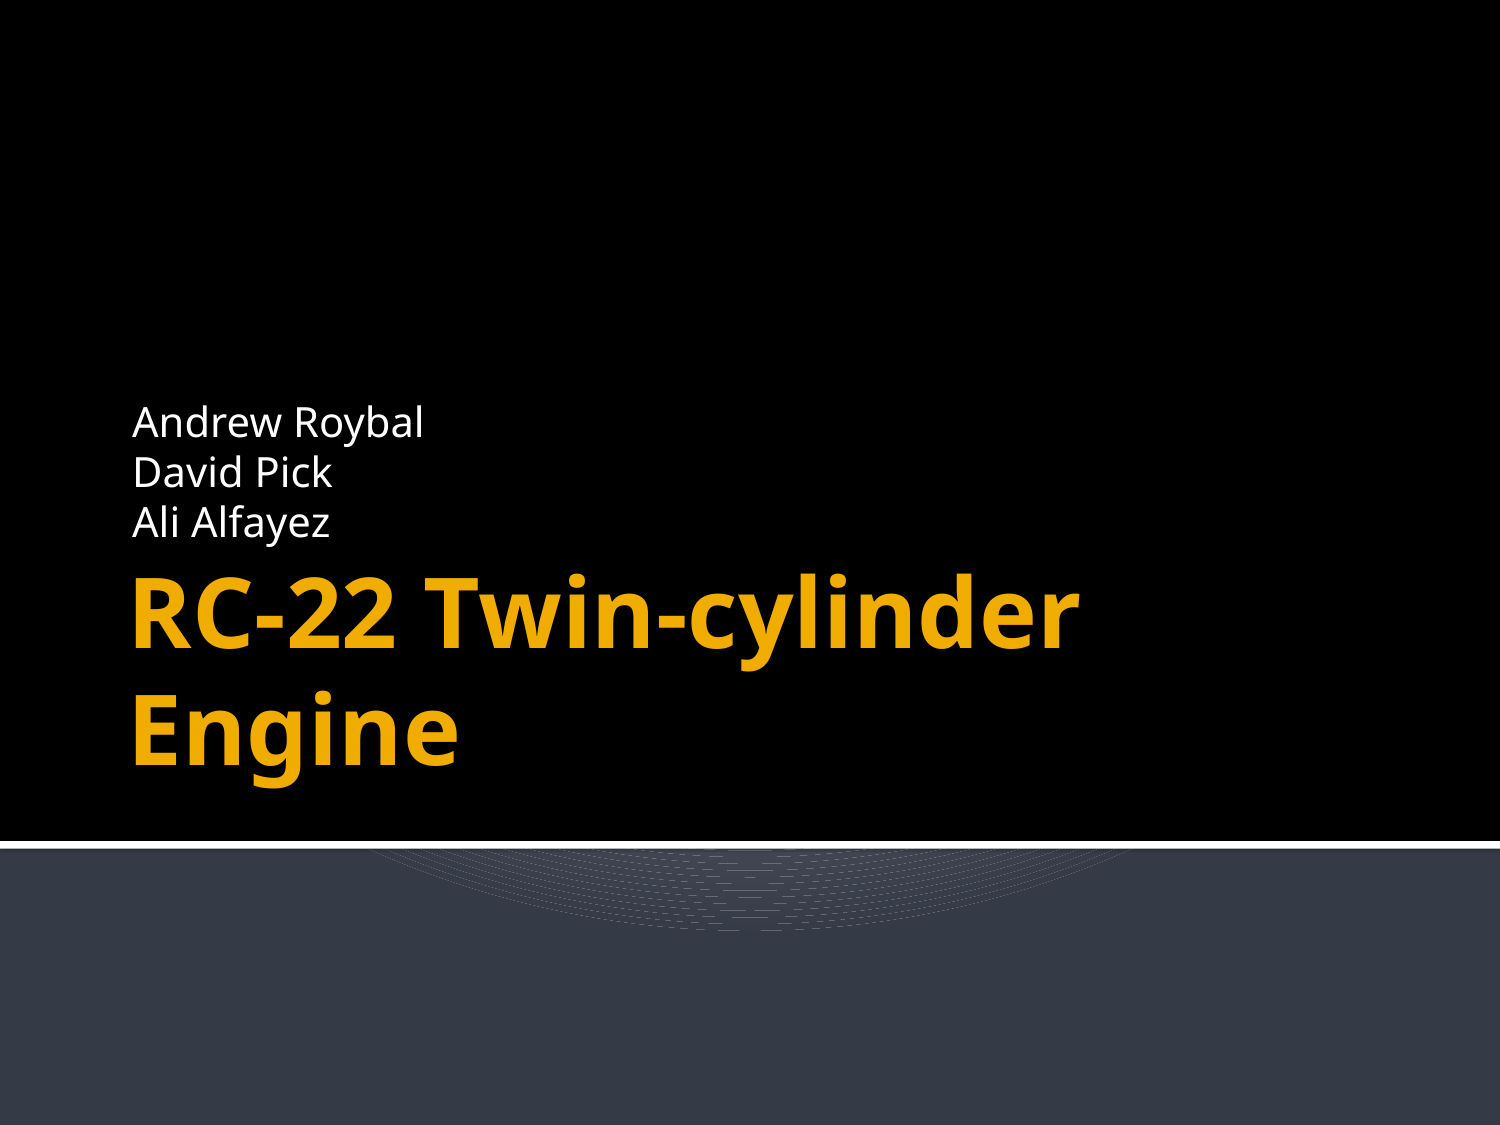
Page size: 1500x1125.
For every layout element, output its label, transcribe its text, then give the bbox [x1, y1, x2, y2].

title RC-22 Twin-cylinder Engine [112, 550, 1438, 825]
subtitle Andrew Roybal David Pick Ali Alfayez [112, 299, 1438, 546]
